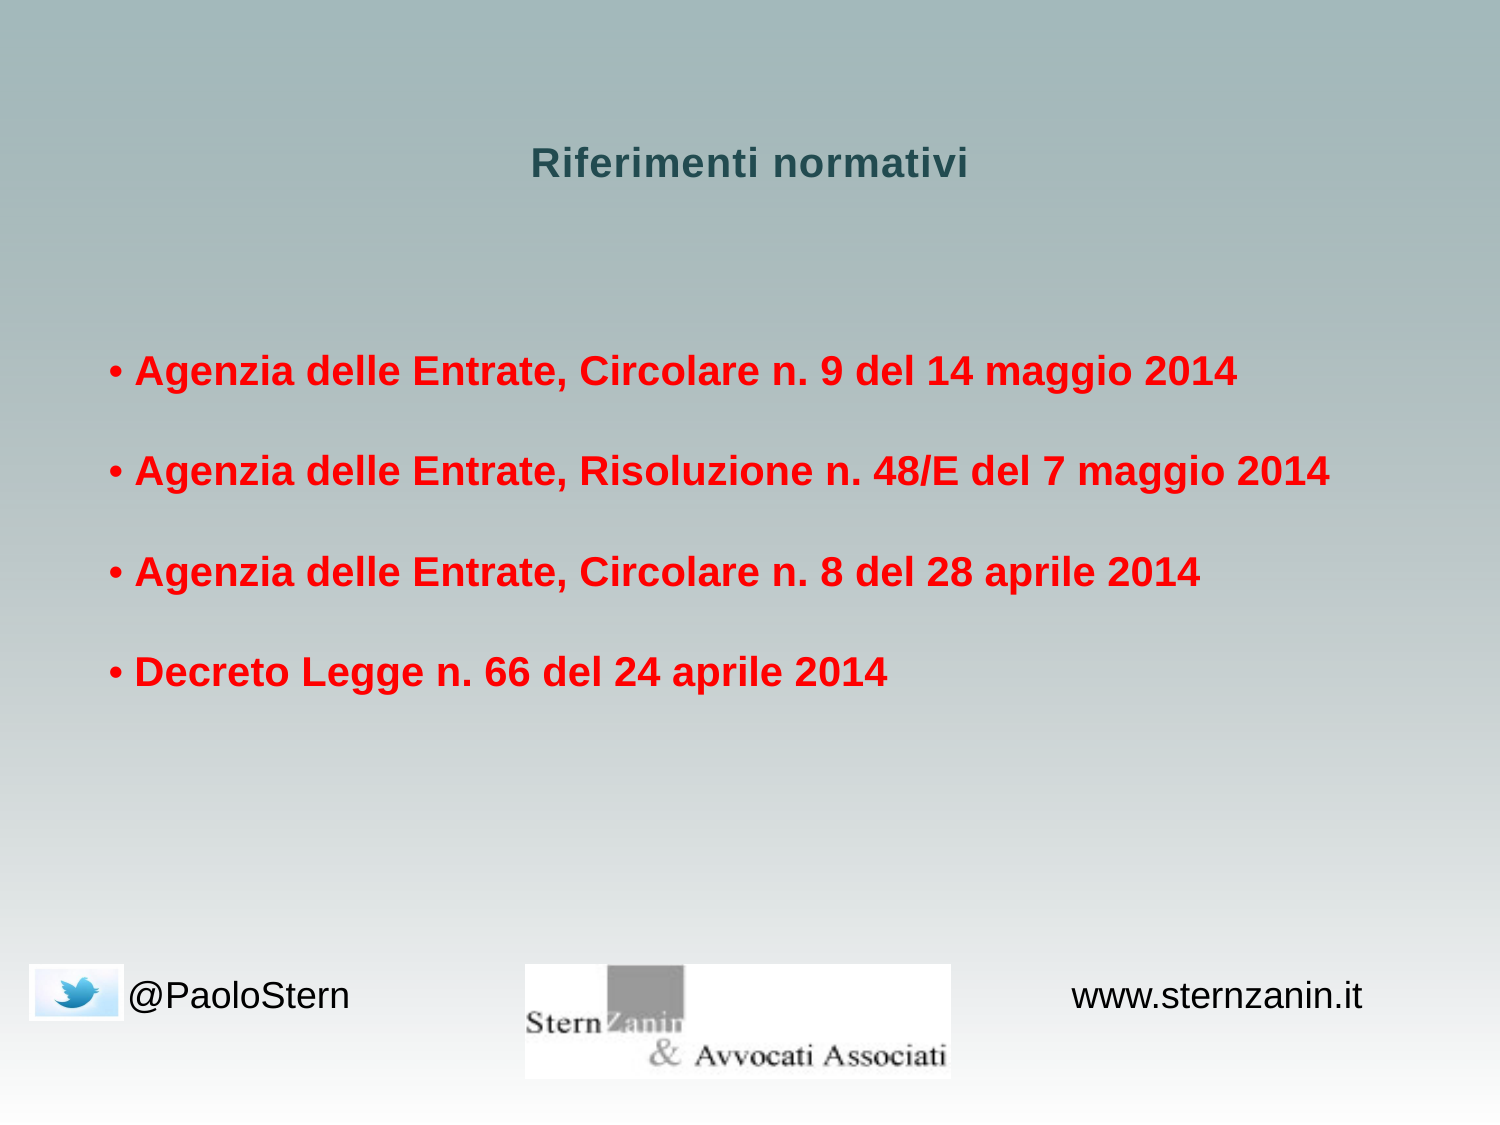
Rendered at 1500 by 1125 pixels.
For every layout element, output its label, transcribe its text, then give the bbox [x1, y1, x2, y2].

text_box Riferimenti normativi [0, 128, 1500, 194]
picture [29, 964, 124, 1021]
picture [525, 964, 951, 1079]
text_box • Agenzia delle Entrate, Circolare n. 9 del 14 maggio 2014 • Agenzia delle Entrate, Risoluzione n. 48/E del 7 maggio 2014 • Agenzia delle Entrate, Circolare n. 8 del 28 aprile 2014 • Decreto Legge n. 66 del 24 aprile 2014 [93, 286, 1395, 802]
